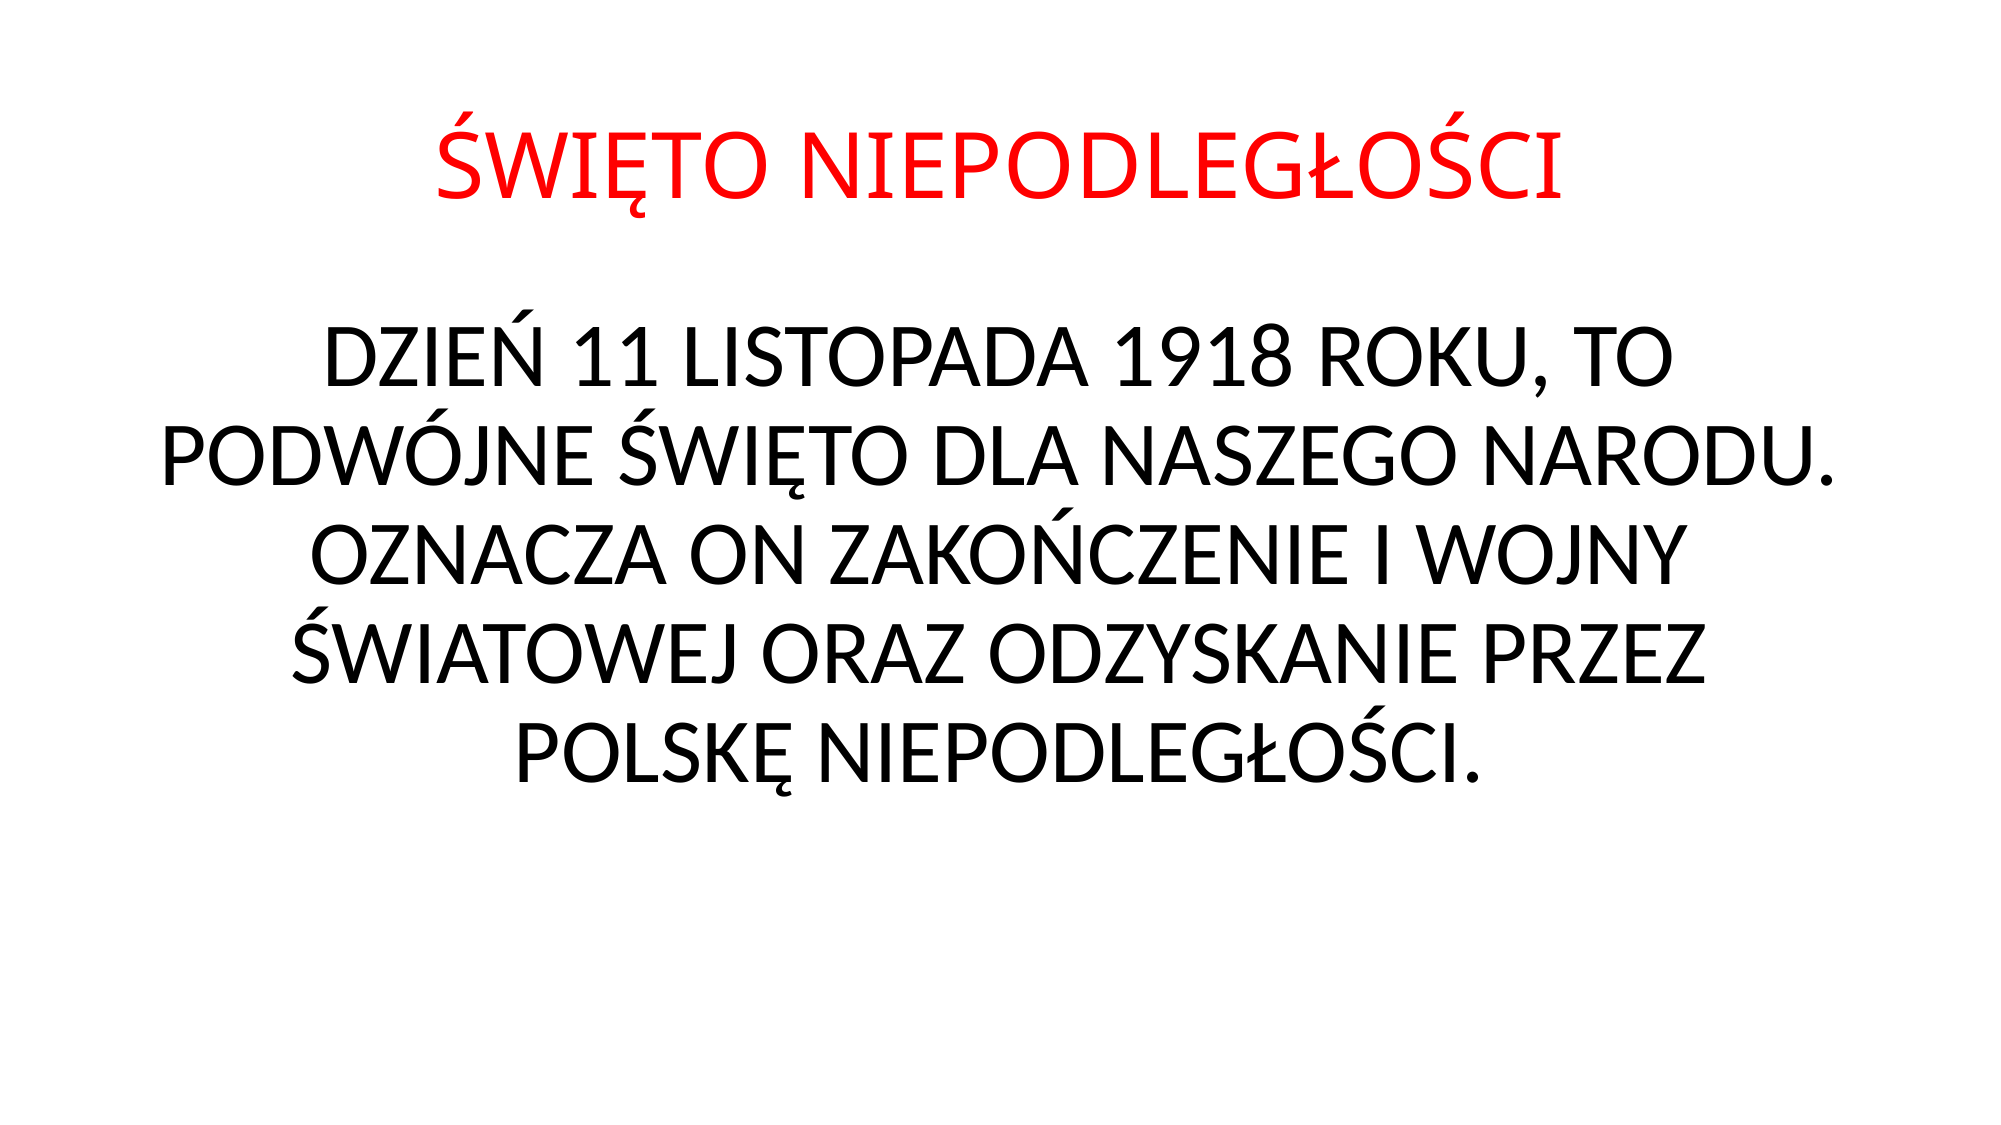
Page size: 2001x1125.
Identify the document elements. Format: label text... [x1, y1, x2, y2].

title ŚWIĘTO NIEPODLEGŁOŚCI [137, 59, 1863, 278]
list DZIEŃ 11 LISTOPADA 1918 ROKU, TO PODWÓJNE ŚWIĘTO DLA NASZEGO NARODU. OZNACZA ON ZAKOŃCZENIE I WOJNY ŚWIATOWEJ ORAZ ODZYSKANIE PRZEZ POLSKĘ NIEPODLEGŁOŚCI. [137, 299, 1863, 1014]
